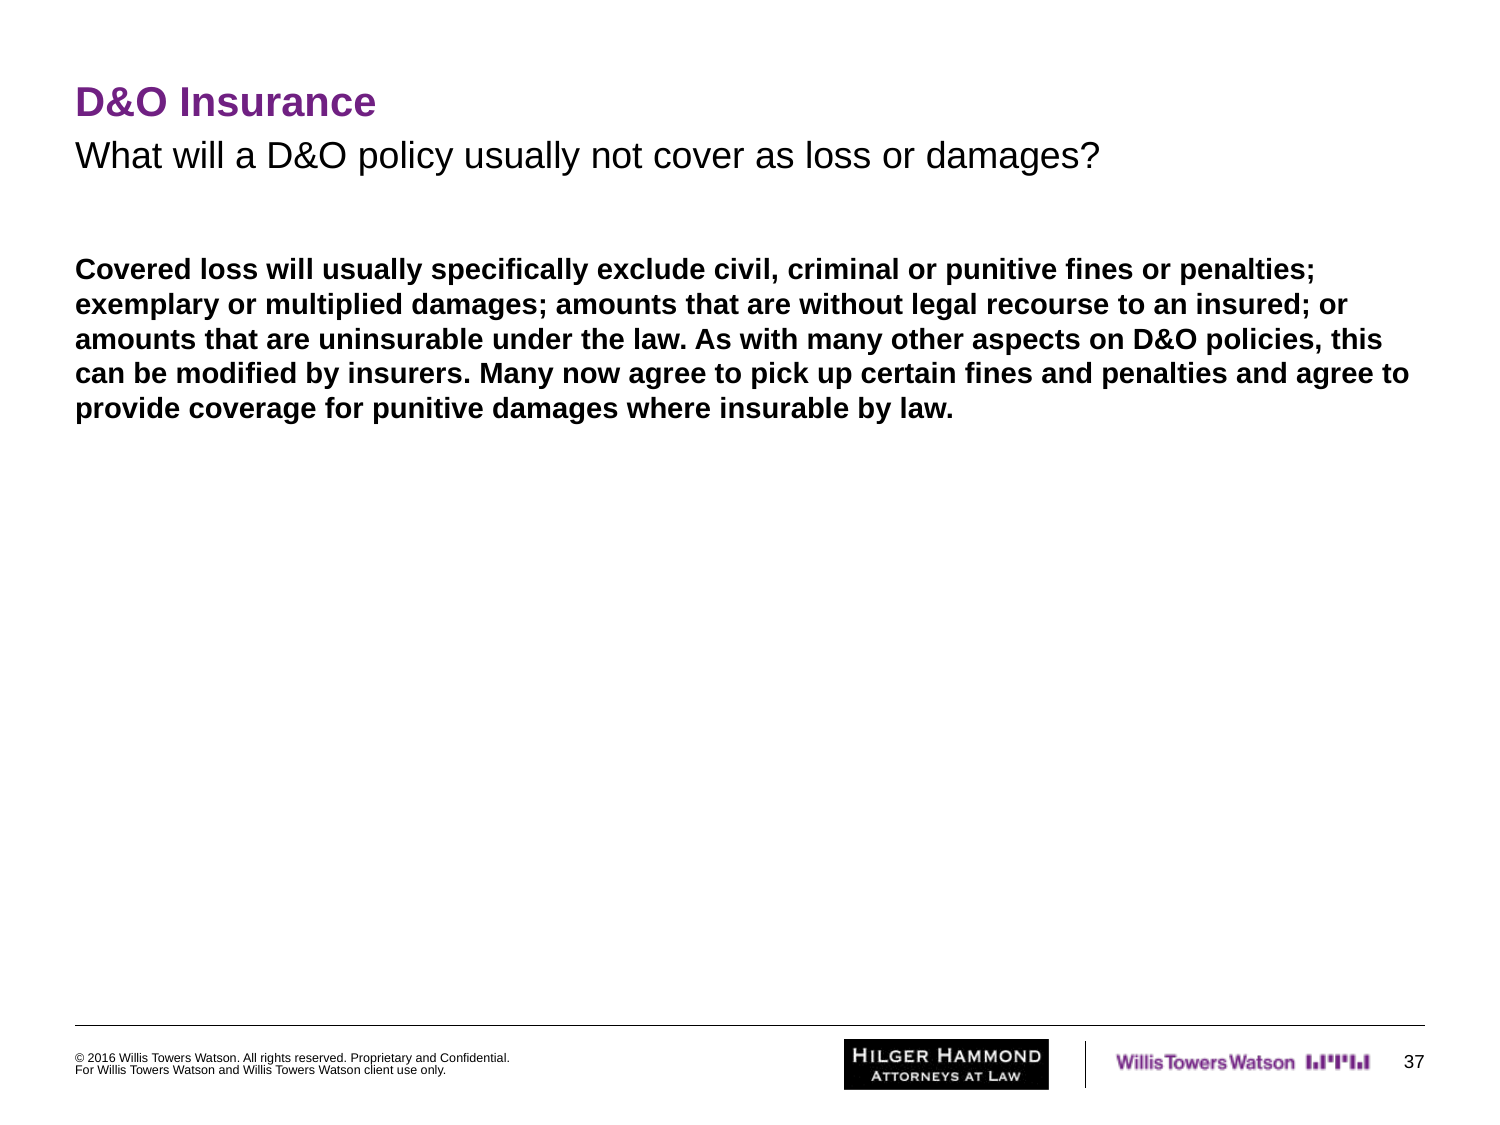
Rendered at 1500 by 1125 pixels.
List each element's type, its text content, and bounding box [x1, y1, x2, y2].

title D&O Insurance [75, 75, 1425, 126]
picture [844, 1039, 1050, 1091]
list What will a D&O policy usually not cover as loss or damages? [75, 131, 1425, 177]
list Covered loss will usually specifically exclude civil, criminal or punitive fines or penalties; exemplary or multiplied damages; amounts that are without legal recourse to an insured; or amounts that are uninsurable under the law. As with many other aspects on D&O policies, this can be modified by insurers. Many now agree to pick up certain fines and penalties and agree to provide coverage for punitive damages where insurable by law. [75, 249, 1425, 1000]
footer © 2016 Willis Towers Watson. All rights reserved. Proprietary and Confidential. For Willis Towers Watson and Willis Towers Watson client use only. [75, 1050, 519, 1091]
slide_number 37 [1362, 1050, 1425, 1073]
